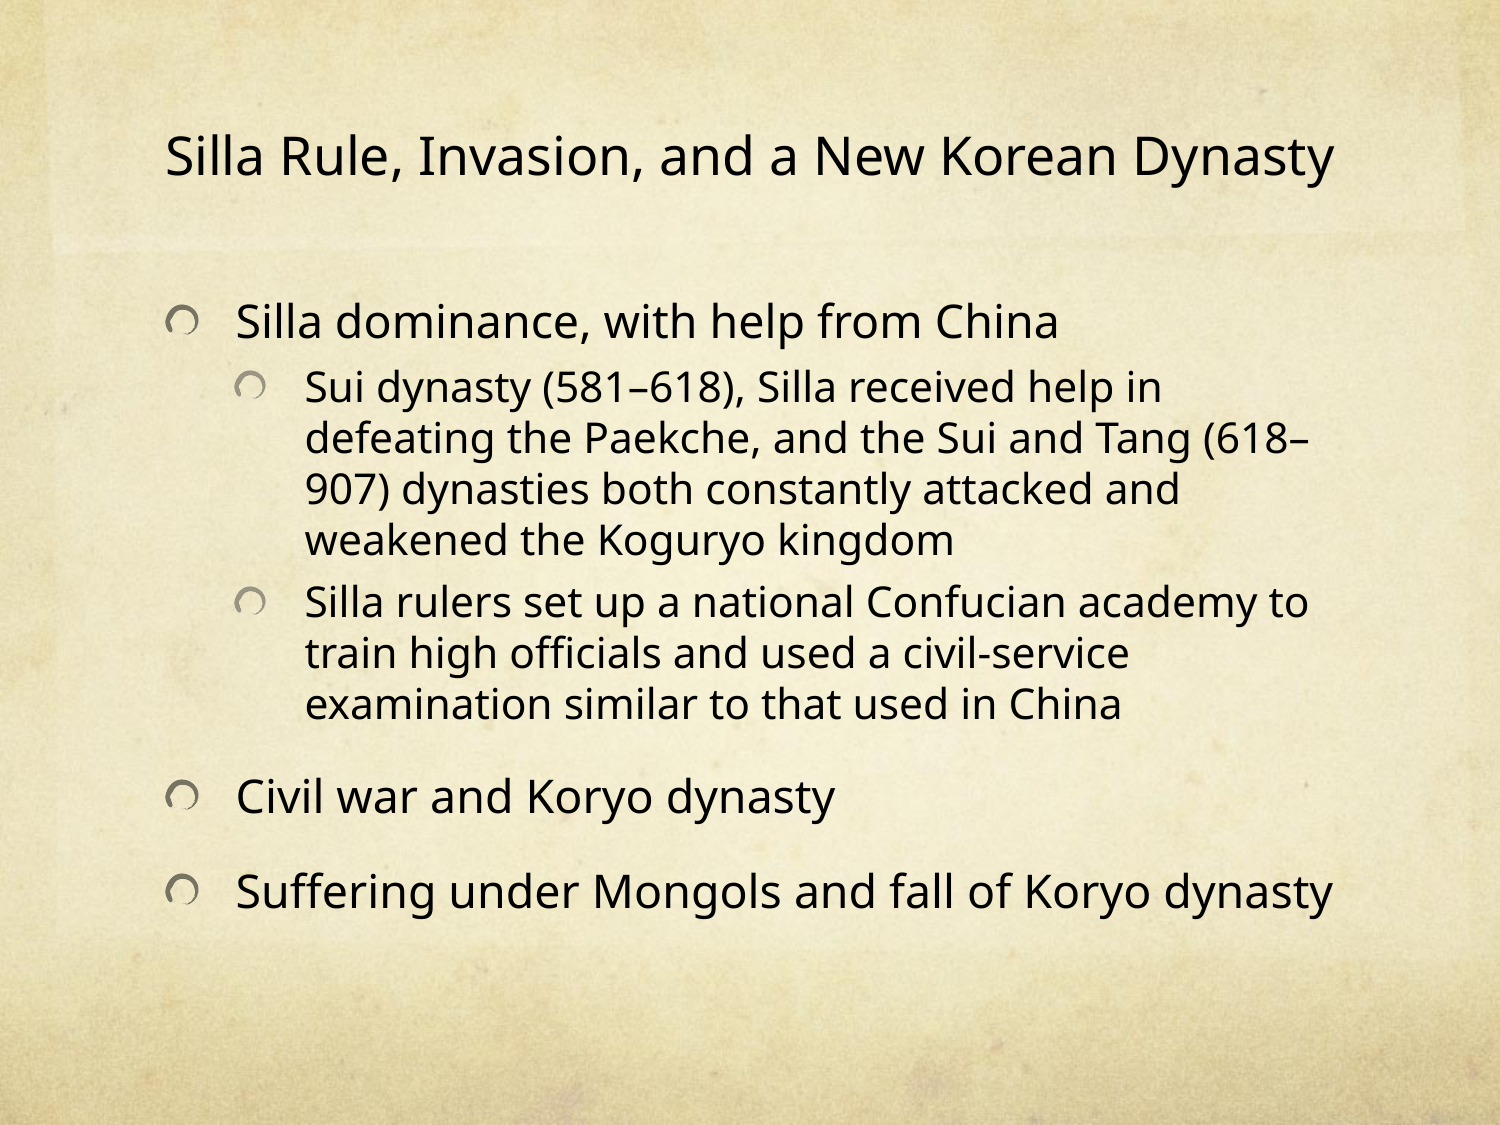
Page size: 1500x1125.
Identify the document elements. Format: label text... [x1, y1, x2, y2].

list Silla dominance, with help from China Sui dynasty (581–618), Silla received help in defeating the Paekche, and the Sui and Tang (618–907) dynasties both constantly attacked and weakened the Koguryo kingdom Silla rulers set up a national Confucian academy to train high officials and used a civil-service examination similar to that used in China Civil war and Koryo dynasty Suffering under Mongols and fall of Koryo dynasty [150, 284, 1350, 950]
title Silla Rule, Invasion, and a New Korean Dynasty [150, 82, 1350, 225]
picture [0, 0, 1500, 1125]
